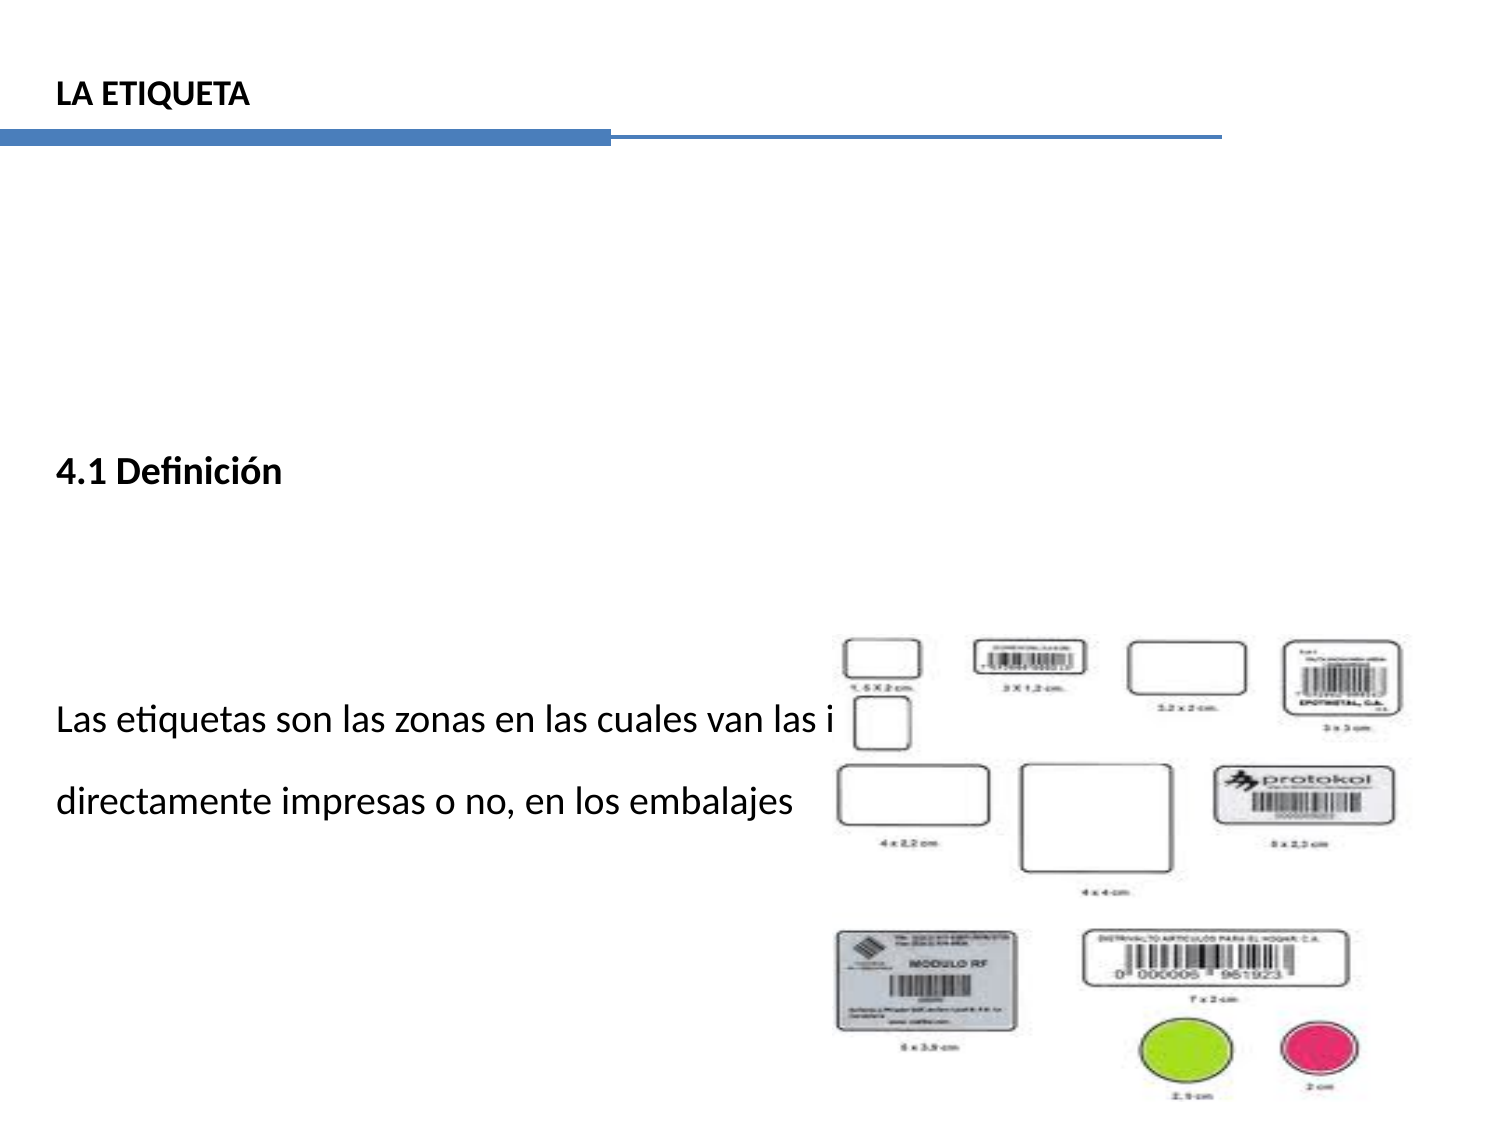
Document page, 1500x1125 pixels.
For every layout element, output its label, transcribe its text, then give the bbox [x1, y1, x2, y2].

text_box LA ETIQUETA 4.1 Definición Las etiquetas son las zonas en las cuales van las inscripciones diversas que pueden ir directamente impresas o no, en los embalajes [41, 54, 1454, 857]
picture [831, 634, 1419, 1102]
